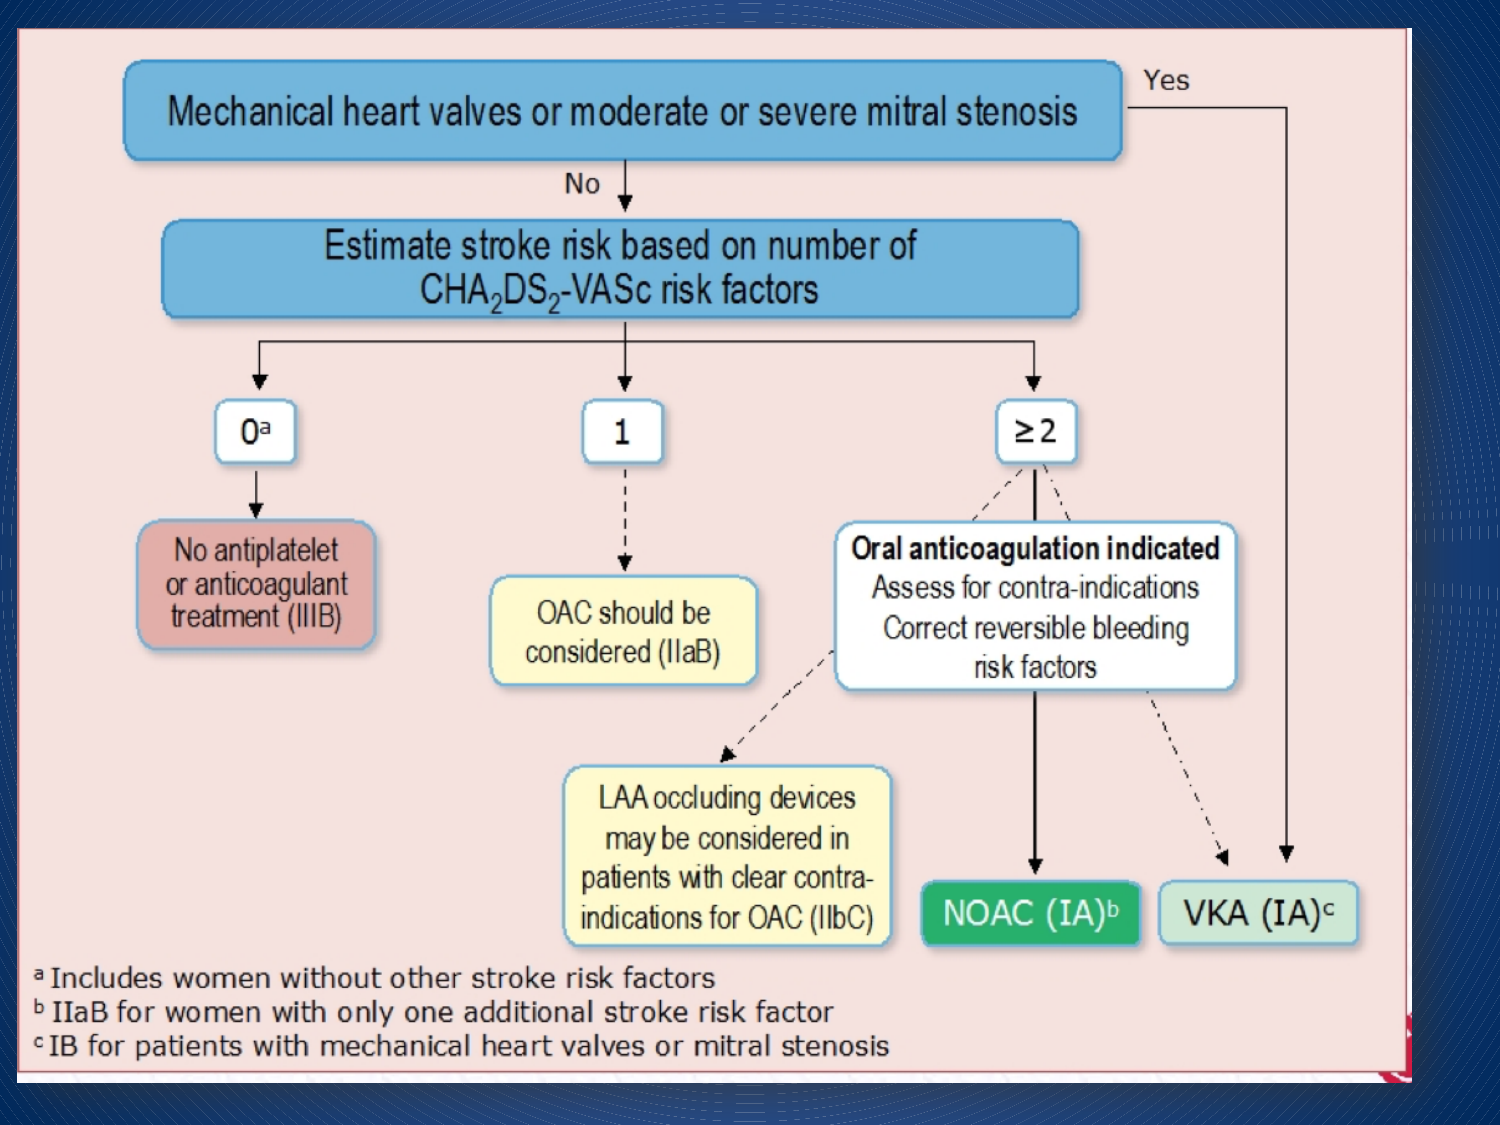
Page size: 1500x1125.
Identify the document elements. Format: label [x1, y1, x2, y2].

picture [17, 28, 1412, 1083]
